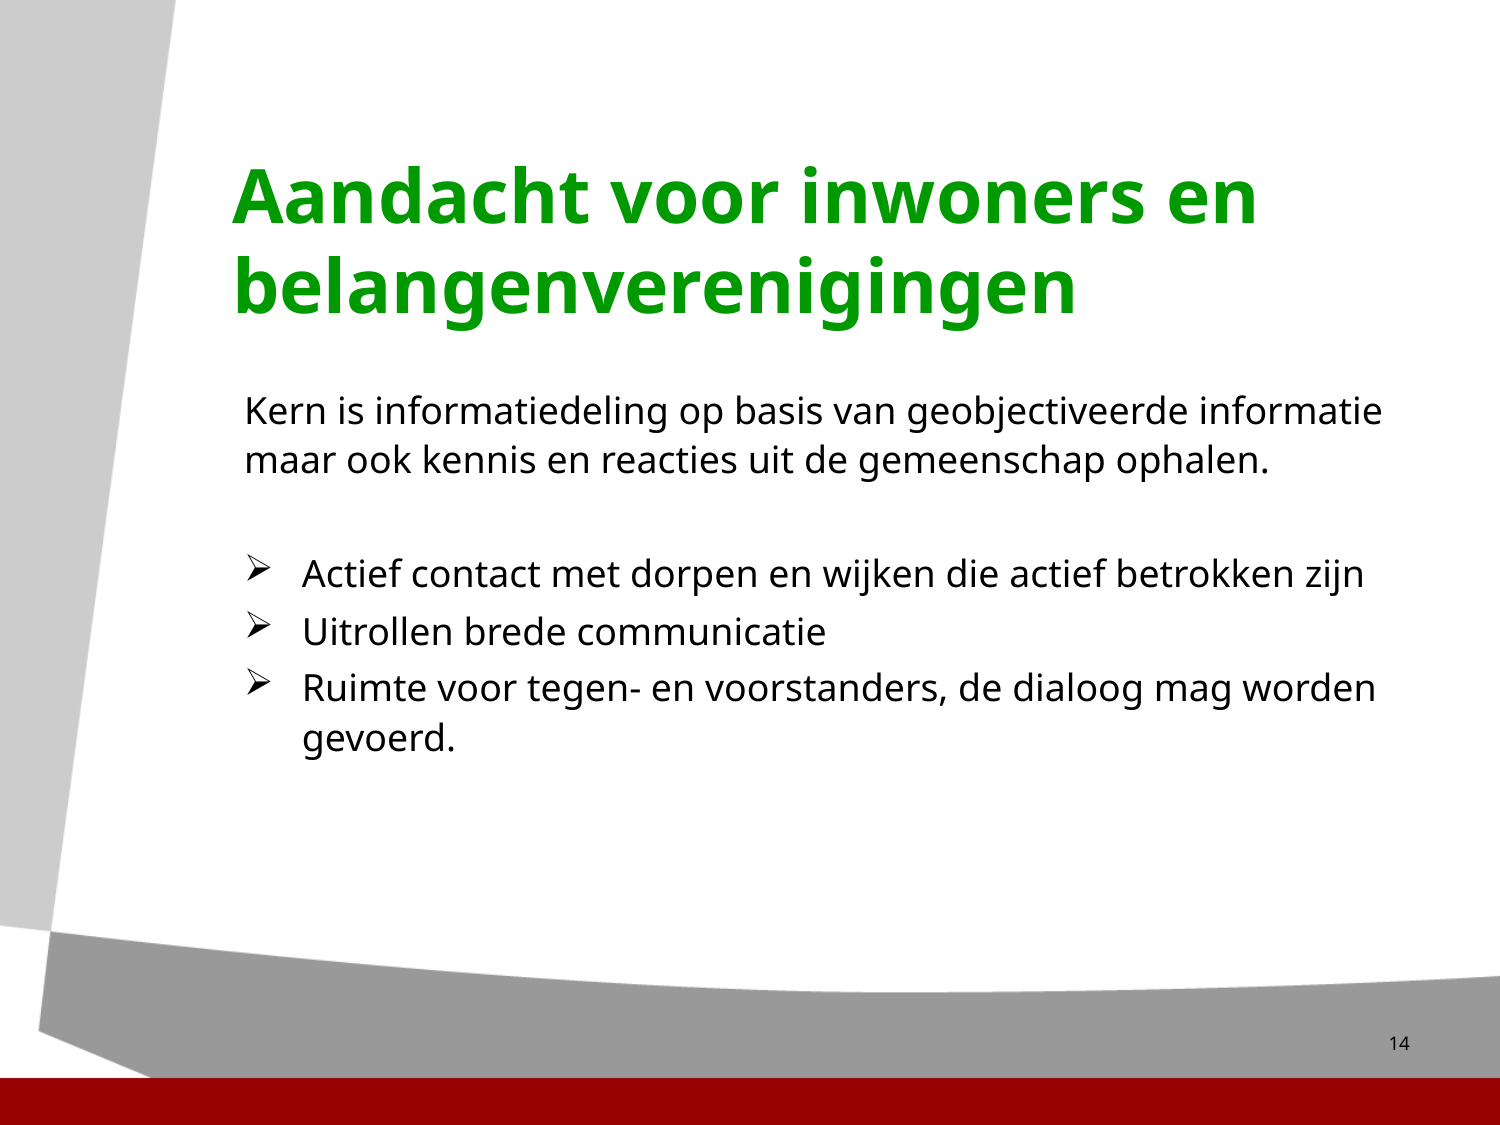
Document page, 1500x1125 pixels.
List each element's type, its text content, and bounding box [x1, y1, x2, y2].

picture [0, 0, 1500, 1125]
slide_number 14 [1340, 1024, 1425, 1071]
list Kern is informatiedeling op basis van geobjectiveerde informatie maar ook kennis en reacties uit de gemeenschap ophalen. Actief contact met dorpen en wijken die actief betrokken zijn Uitrollen brede communicatie Ruimte voor tegen- en voorstanders, de dialoog mag worden gevoerd. [212, 375, 1463, 925]
title Aandacht voor inwoners en belangenverenigingen [217, 140, 1468, 279]
